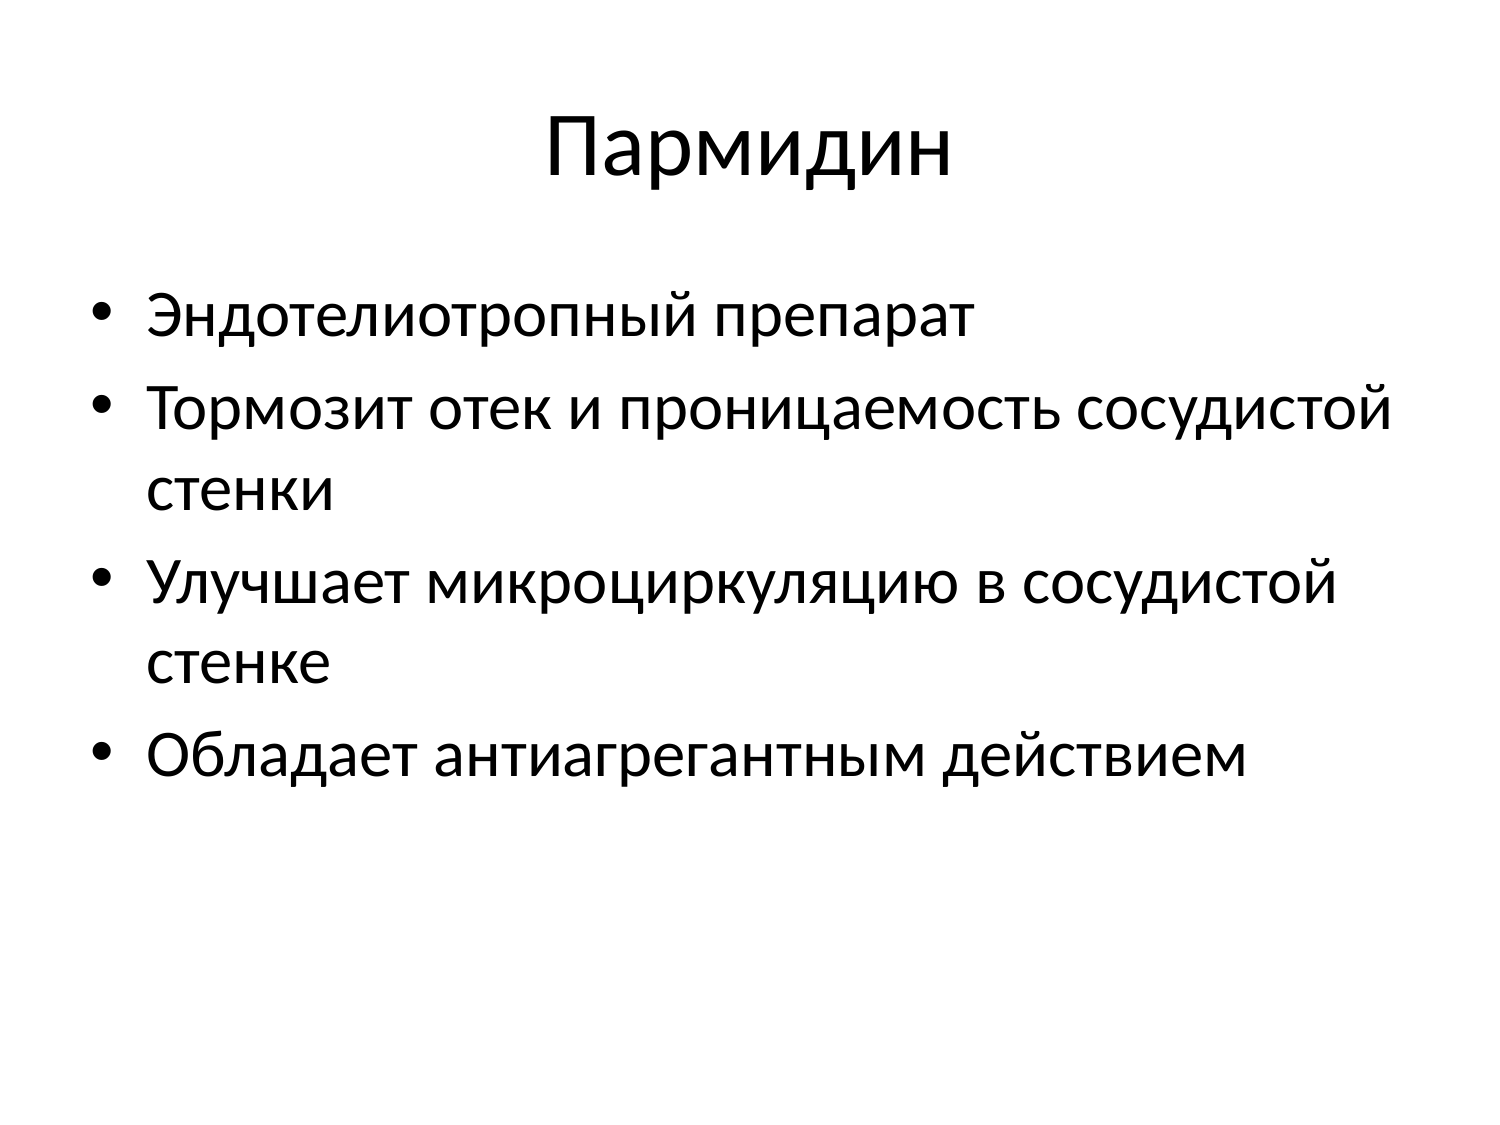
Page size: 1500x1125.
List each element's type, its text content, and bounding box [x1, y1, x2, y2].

title Пармидин [75, 45, 1425, 233]
list Эндотелиотропный препарат Тормозит отек и проницаемость сосудистой стенки Улучшает микроциркуляцию в сосудистой стенке Обладает антиагрегантным действием [75, 262, 1425, 1005]
